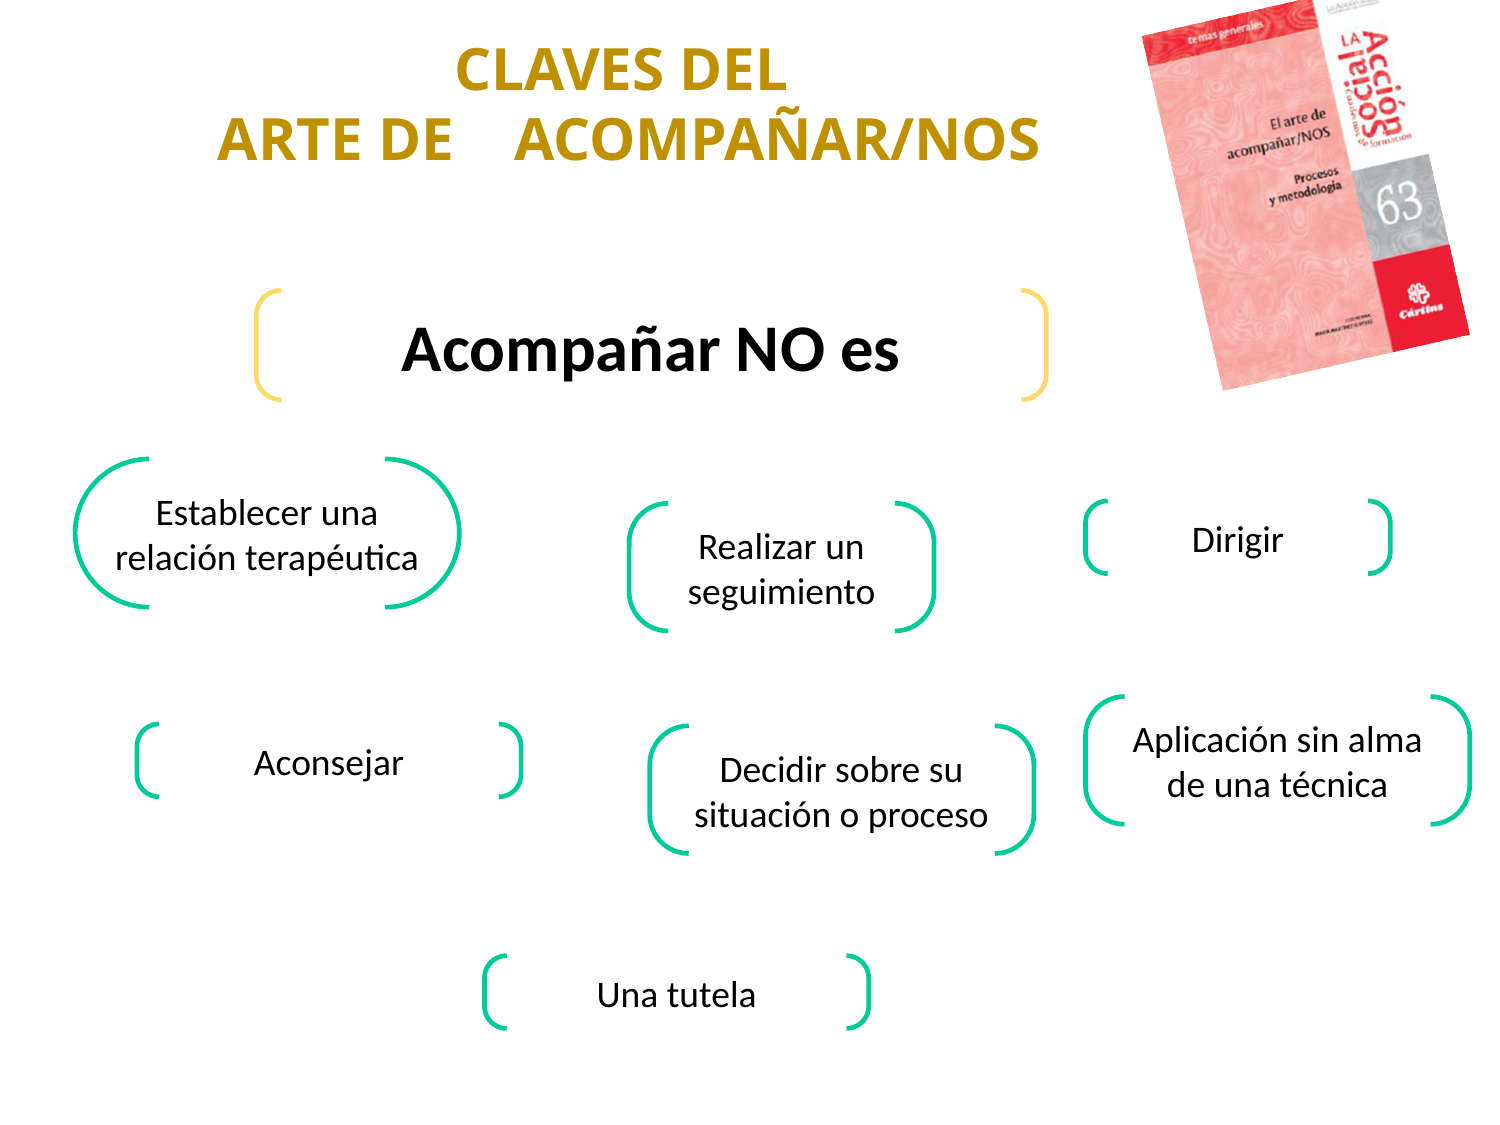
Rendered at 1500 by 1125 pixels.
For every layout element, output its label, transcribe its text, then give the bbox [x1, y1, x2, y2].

text_box Acompañar NO es [256, 290, 1047, 400]
picture [1142, 0, 1469, 390]
text_box Una tutela [484, 955, 869, 1029]
text_box Decidir sobre su situación o proceso [649, 725, 1034, 854]
text_box Establecer una relación terapéutica [75, 458, 460, 608]
text_box Realizar un seguimiento [629, 503, 935, 632]
text_box Aplicación sin alma de una técnica [1085, 696, 1470, 825]
text_box Aconsejar [136, 723, 522, 797]
text_box Dirigir [1085, 500, 1391, 574]
text_box CLAVES DEL ARTE DE ACOMPAÑAR/NOS [41, 24, 1179, 180]
